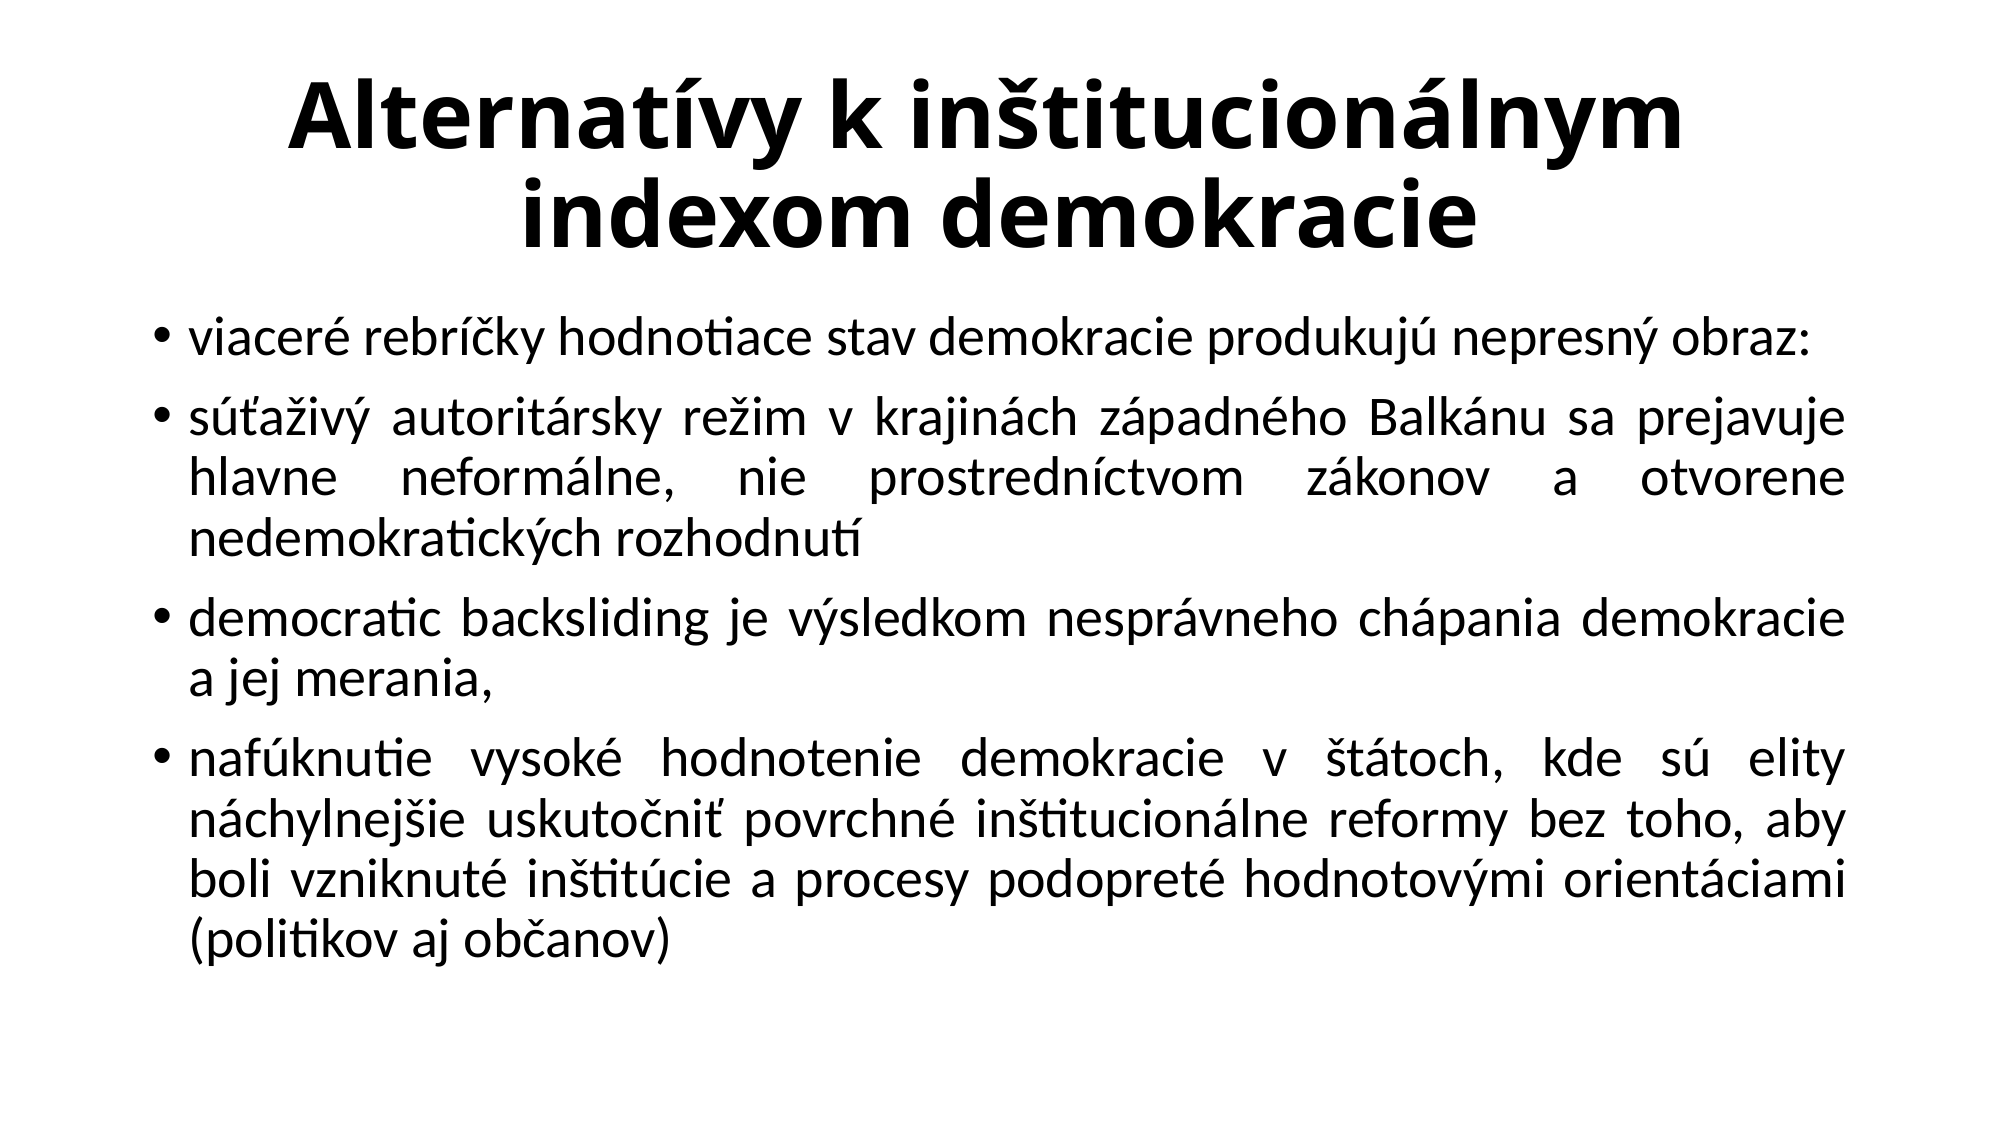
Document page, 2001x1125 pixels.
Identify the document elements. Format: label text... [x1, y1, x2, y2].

list viaceré rebríčky hodnotiace stav demokracie produkujú nepresný obraz: súťaživý autoritársky režim v krajinách západného Balkánu sa prejavuje hlavne neformálne, nie prostredníctvom zákonov a otvorene nedemokratických rozhodnutí democratic backsliding je výsledkom nesprávneho chápania demokracie a jej merania, nafúknutie vysoké hodnotenie demokracie v štátoch, kde sú elity náchylnejšie uskutočniť povrchné inštitucionálne reformy bez toho, aby boli vzniknuté inštitúcie a procesy podopreté hodnotovými orientáciami (politikov aj občanov) [137, 299, 1863, 1014]
title Alternatívy k inštitucionálnym indexom demokracie [137, 59, 1863, 278]
